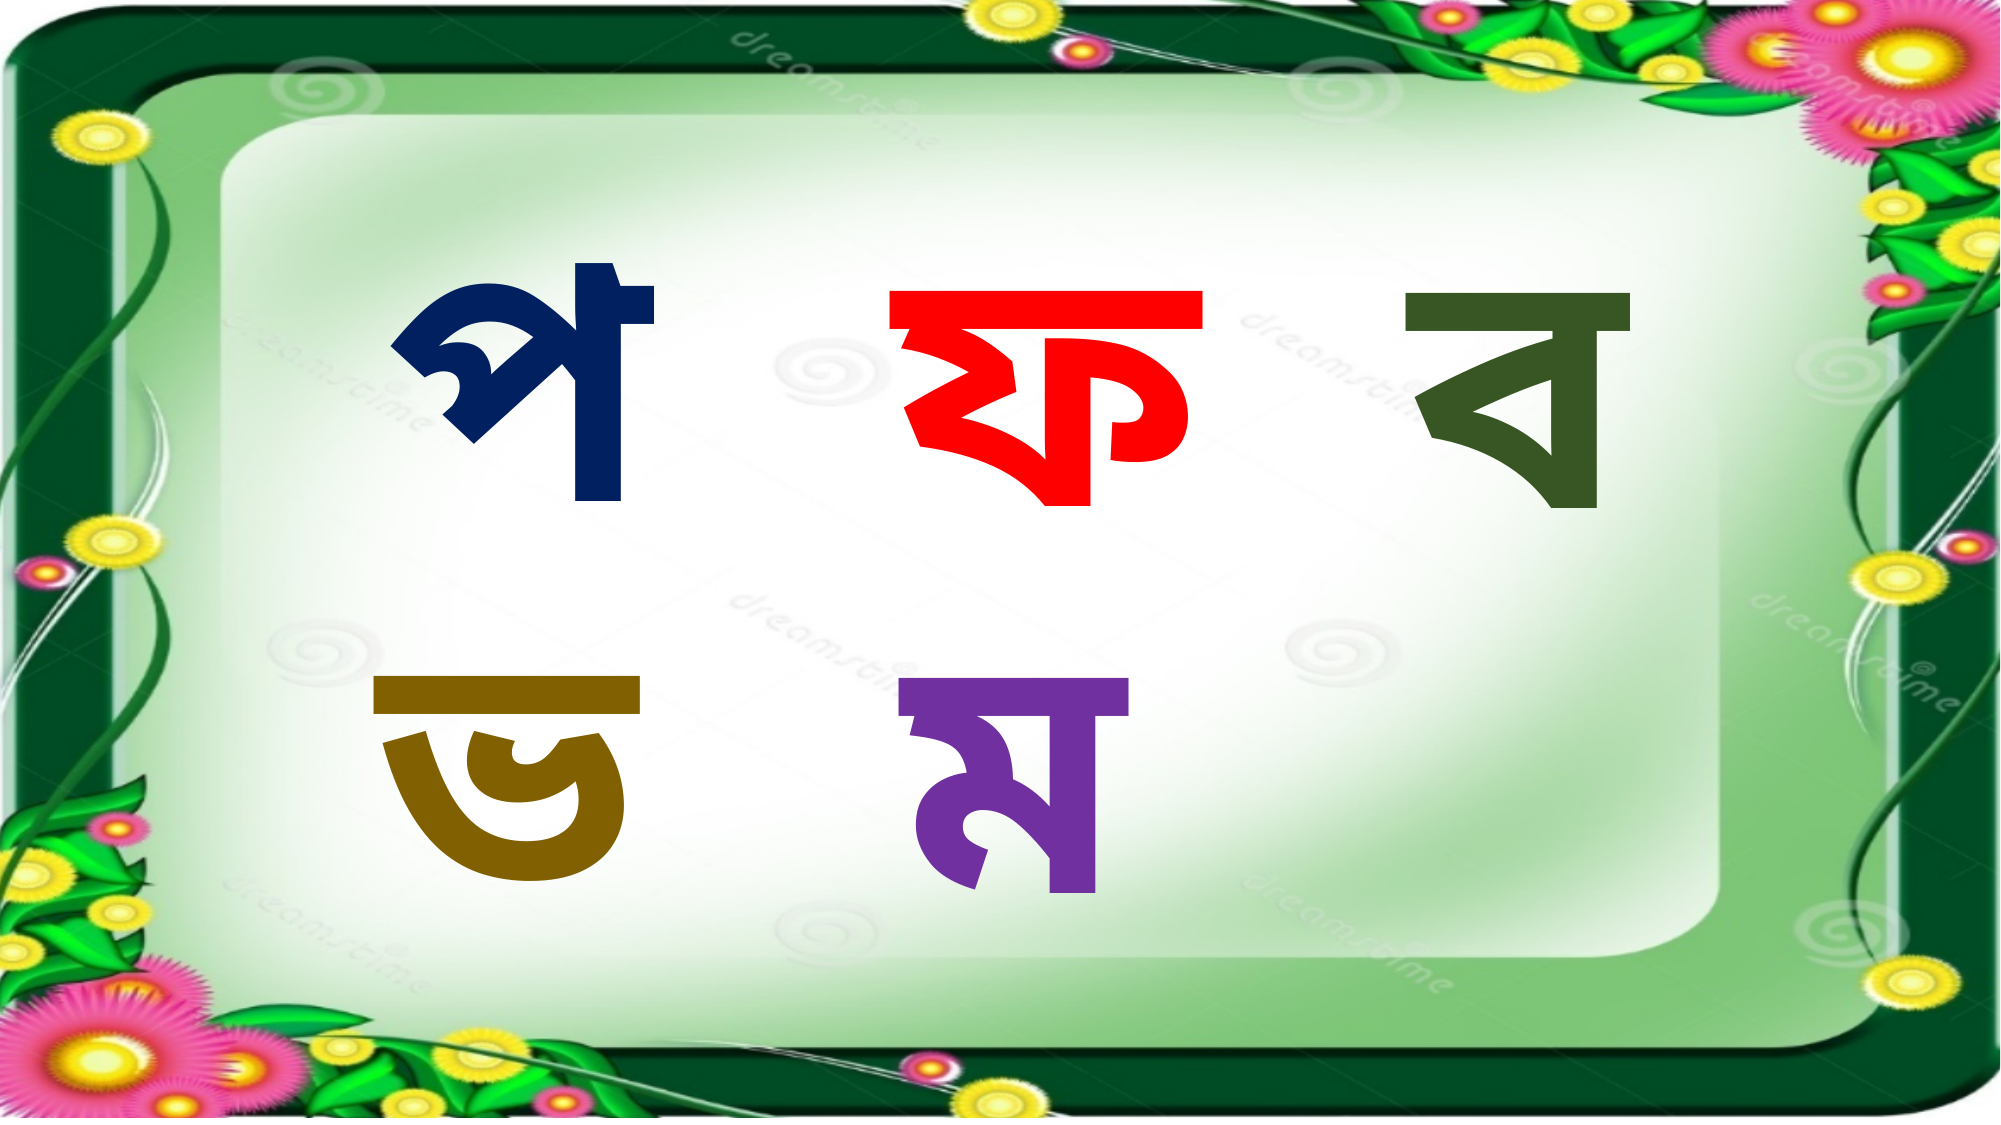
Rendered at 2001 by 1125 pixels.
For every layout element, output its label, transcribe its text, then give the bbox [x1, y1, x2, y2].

text_box ব [1559, 155, 1636, 585]
text_box ভ [362, 538, 441, 969]
picture [0, 0, 2001, 1125]
text_box প [371, 148, 441, 538]
